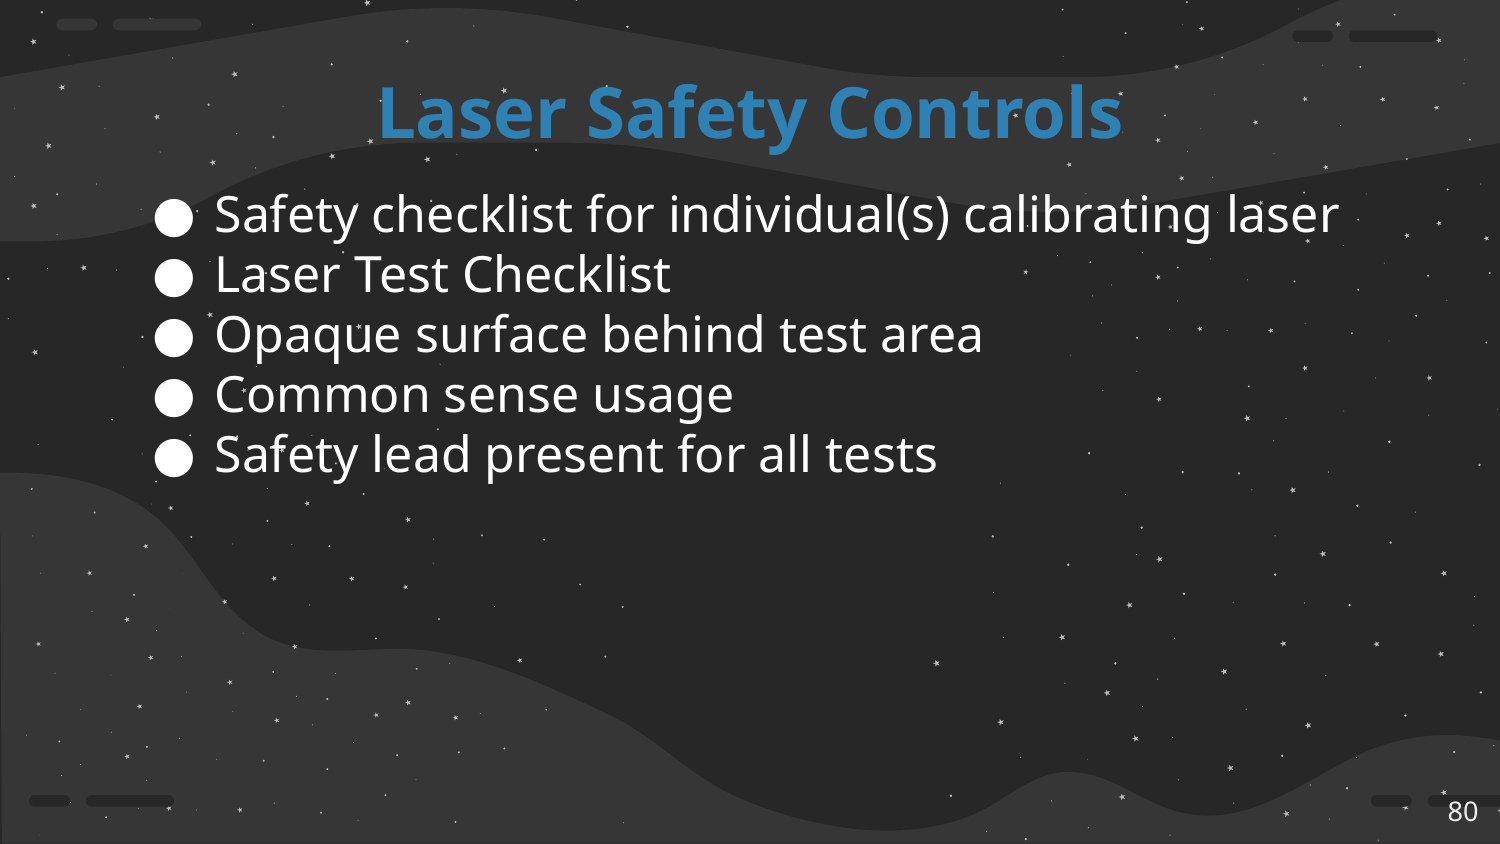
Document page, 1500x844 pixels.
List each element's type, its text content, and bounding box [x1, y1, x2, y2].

list Safety checklist for individual(s) calibrating laser Laser Test Checklist Opaque surface behind test area Common sense usage Safety lead present for all tests [124, 167, 1376, 738]
title Laser Safety Controls [124, 63, 1376, 157]
slide_number ‹#› [1403, 779, 1494, 844]
